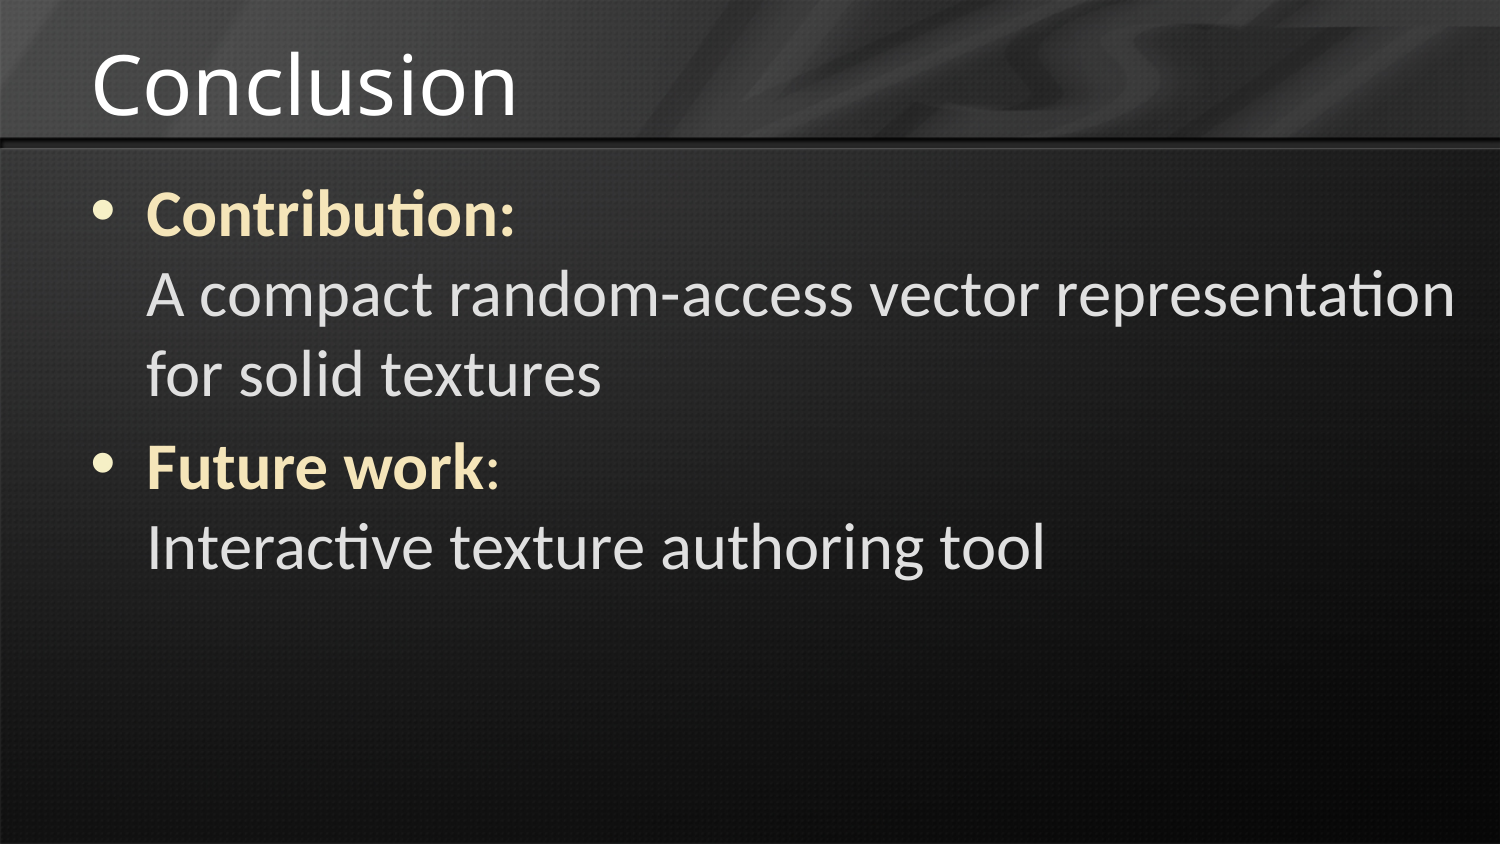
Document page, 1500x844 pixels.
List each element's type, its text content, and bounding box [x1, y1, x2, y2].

picture [0, 0, 1500, 844]
list Contribution: A compact random-access vector representation for solid textures Future work: Interactive texture authoring tool [75, 161, 1500, 754]
title Conclusion [75, 11, 1425, 153]
